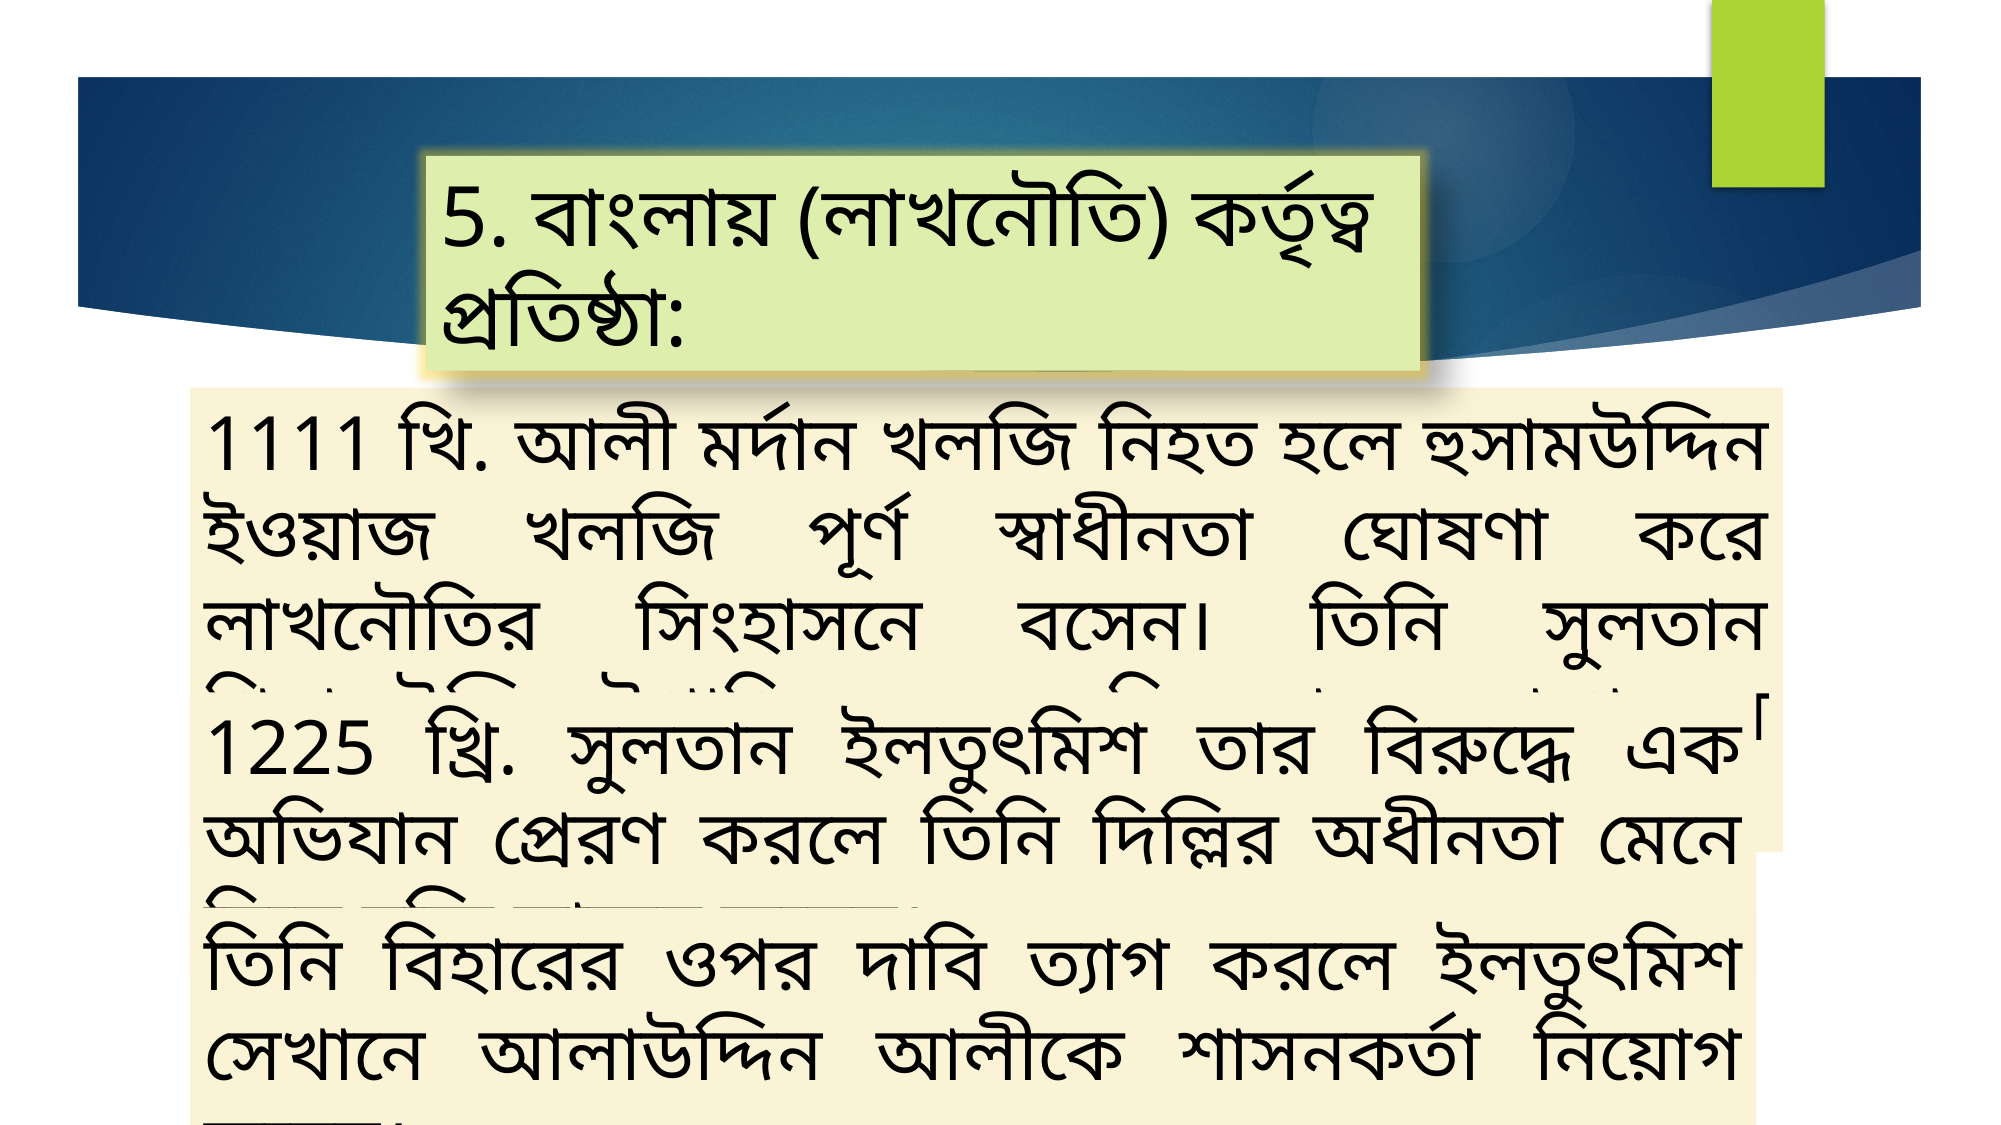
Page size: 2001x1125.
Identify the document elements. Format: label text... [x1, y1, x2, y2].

text_box তিনি বিহারের ওপর দাবি ত্যাগ করলে ইলতুৎমিশ সেখানে আলাউদ্দিন আলীকে শাসনকর্তা নিয়োগ করেন। [189, 907, 1757, 1125]
text_box 1225 খ্রি. সুলতান ইলতুৎমিশ তার বিরুদ্ধে এক অভিযান প্রেরণ করলে তিনি দিল্লির অধীনতা মেনে নিয়ে চুক্তি স্বাক্ষর করেন। [189, 692, 1757, 907]
text_box 5. বাংলায় (লাখনৌতি) কর্তৃত্ব প্রতিষ্ঠা: [426, 155, 1420, 371]
text_box 1111 খি. আলী মর্দান খলজি নিহত হলে হুসামউদ্দিন ইওয়াজ খলজি পূর্ণ স্বাধীনতা ঘোষণা করে লাখনৌতির সিংহাসনে বসেন। তিনি সুলতান গিয়াসউদ্দিন উপাধি নেন এবং নিজ নামে মুদ্রা প্রচলন করেন। [189, 387, 1784, 853]
